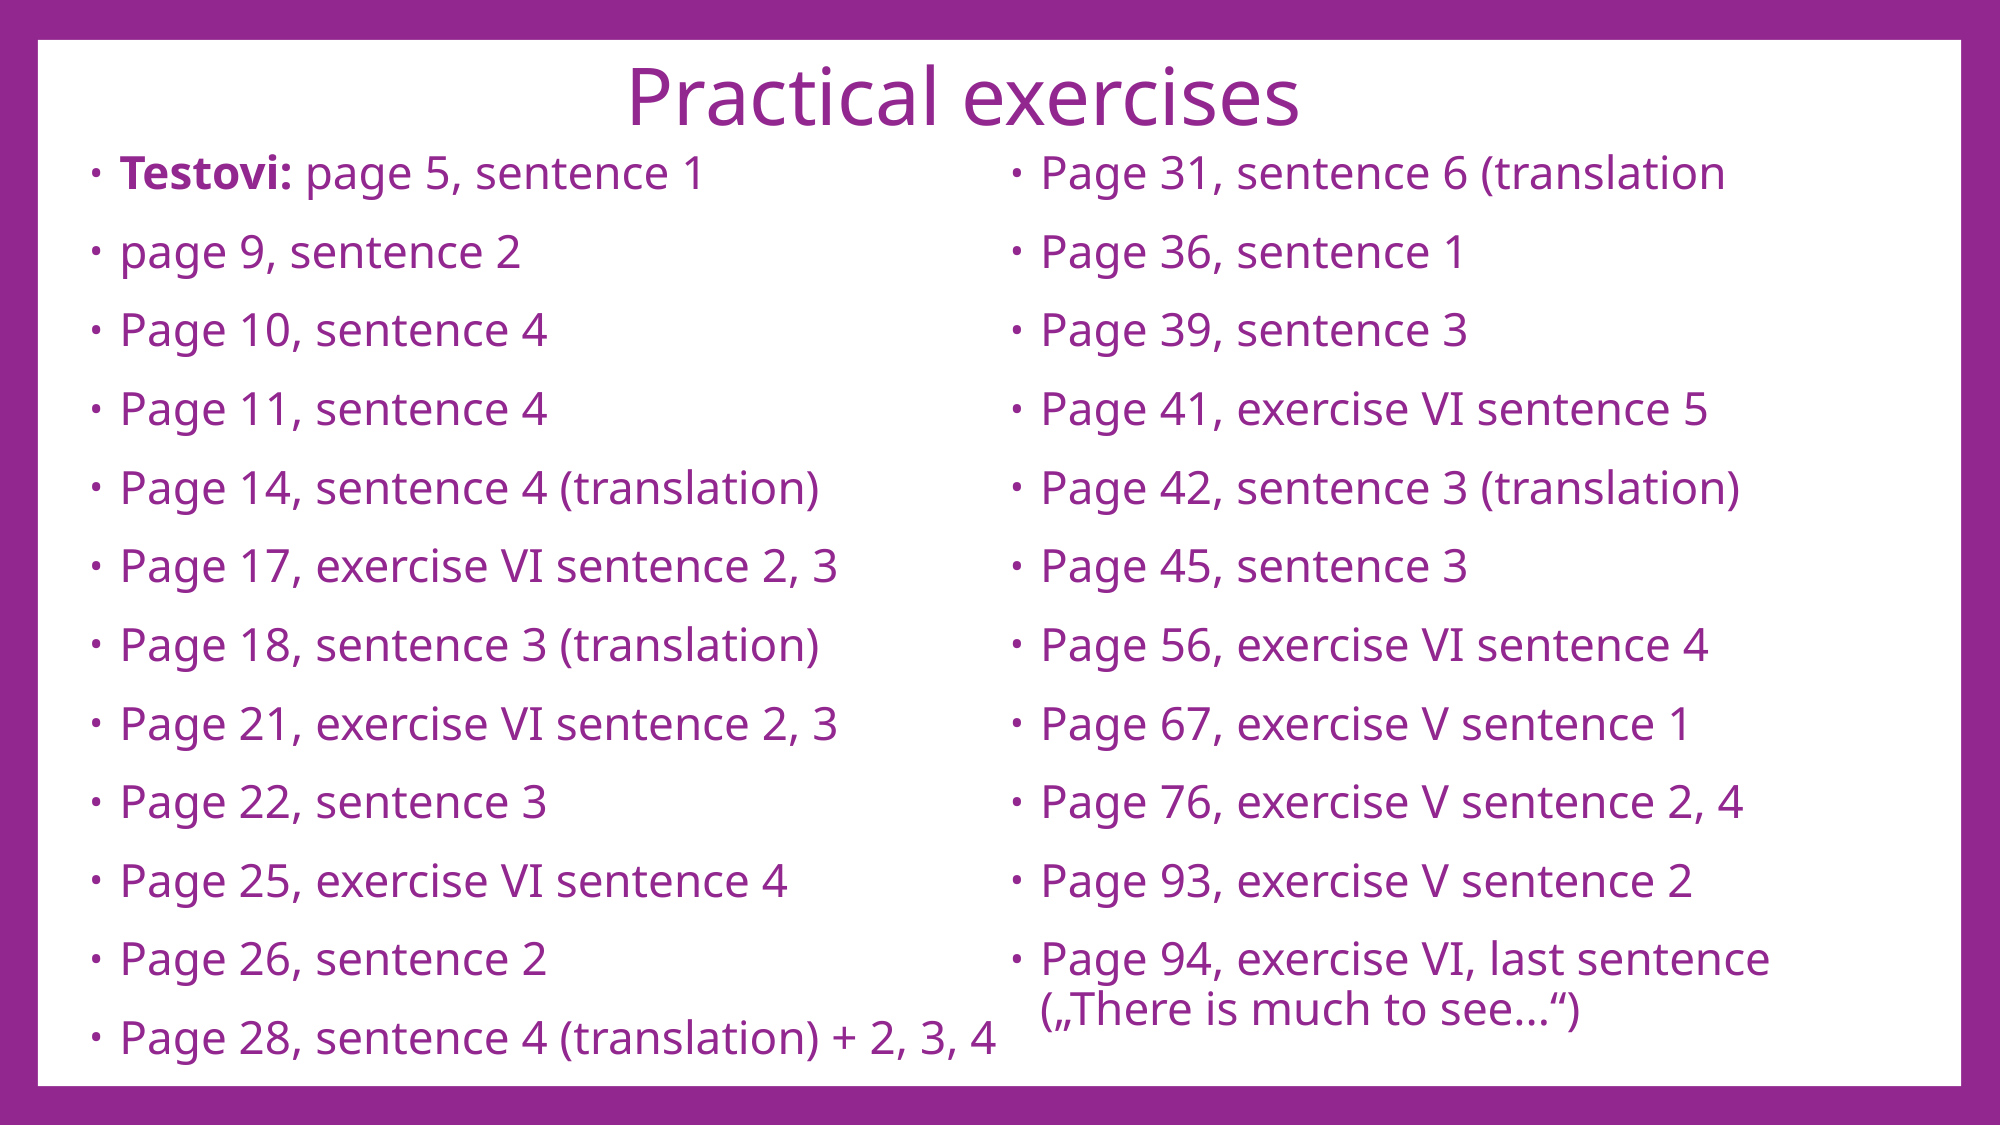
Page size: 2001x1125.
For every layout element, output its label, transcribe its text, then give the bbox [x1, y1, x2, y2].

title Practical exercises [610, 48, 1395, 142]
list Testovi: page 5, sentence 1 page 9, sentence 2 Page 10, sentence 4 Page 11, sentence 4 Page 14, sentence 4 (translation) Page 17, exercise VI sentence 2, 3 Page 18, sentence 3 (translation) Page 21, exercise VI sentence 2, 3 Page 22, sentence 3 Page 25, exercise VI sentence 4 Page 26, sentence 2 Page 28, sentence 4 (translation) + 2, 3, 4 Page 31, sentence 6 (translation Page 36, sentence 1 Page 39, sentence 3 Page 41, exercise VI sentence 5 Page 42, sentence 3 (translation) Page 45, sentence 3 Page 56, exercise VI sentence 4 Page 67, exercise V sentence 1 Page 76, exercise V sentence 2, 4 Page 93, exercise V sentence 2 Page 94, exercise VI, last sentence („There is much to see...“) [66, 142, 1939, 1077]
